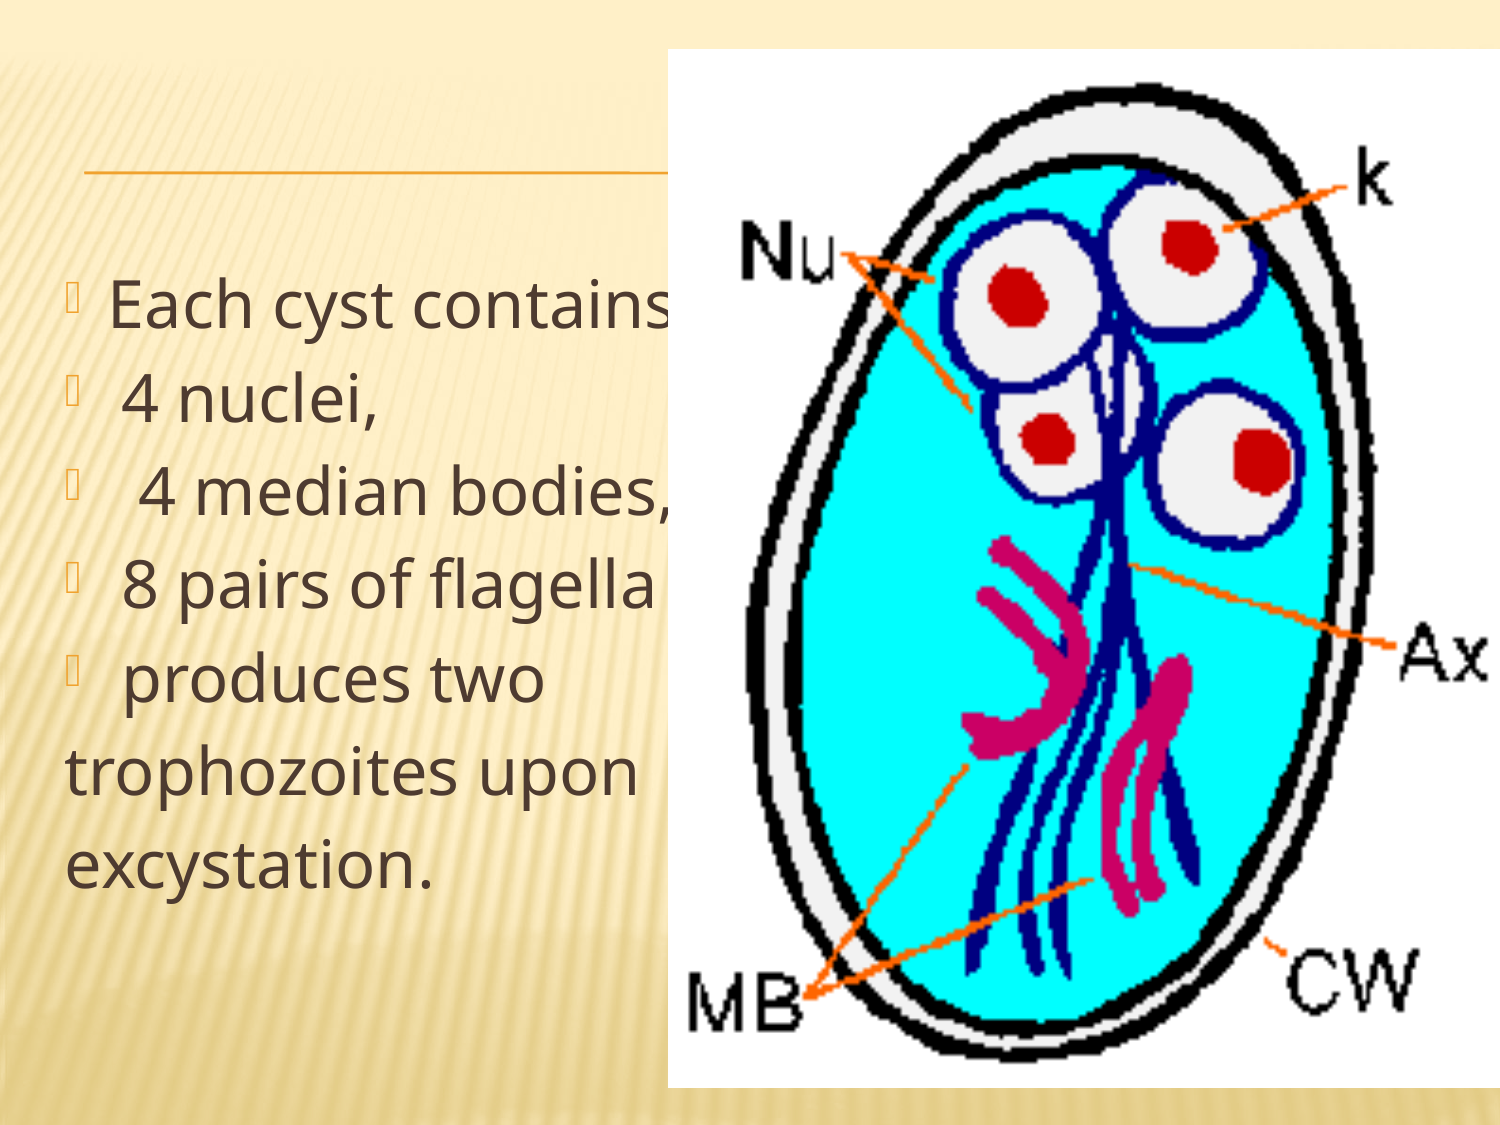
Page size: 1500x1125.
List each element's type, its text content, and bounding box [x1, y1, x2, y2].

picture [668, 49, 1500, 1088]
list Each cyst contains: 4 nuclei, 4 median bodies, 8 pairs of flagella produces two trophozoites upon excystation. [50, 254, 658, 998]
